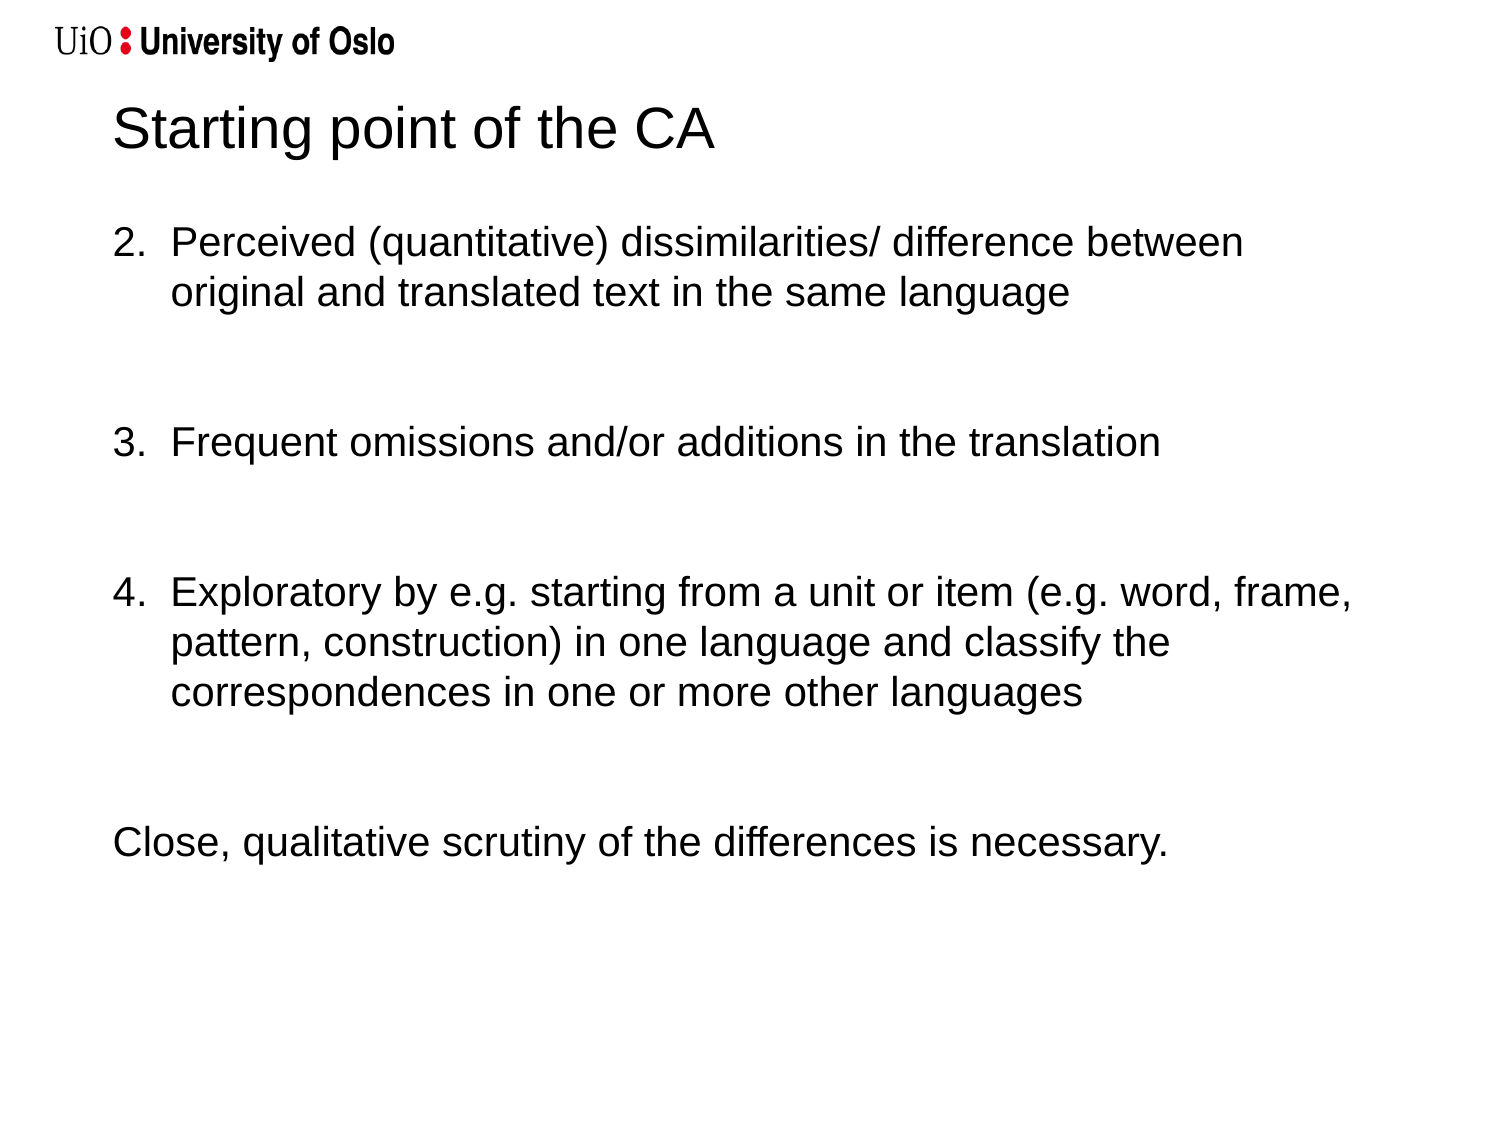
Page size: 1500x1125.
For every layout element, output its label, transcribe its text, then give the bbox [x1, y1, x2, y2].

picture [55, 26, 394, 62]
title Starting point of the CA [99, 90, 1400, 161]
list Perceived (quantitative) dissimilarities/ difference between original and translated text in the same language Frequent omissions and/or additions in the translation 4. Exploratory by e.g. starting from a unit or item (e.g. word, frame, pattern, construction) in one language and classify the correspondences in one or more other languages Close, qualitative scrutiny of the differences is necessary. [99, 208, 1400, 1083]
